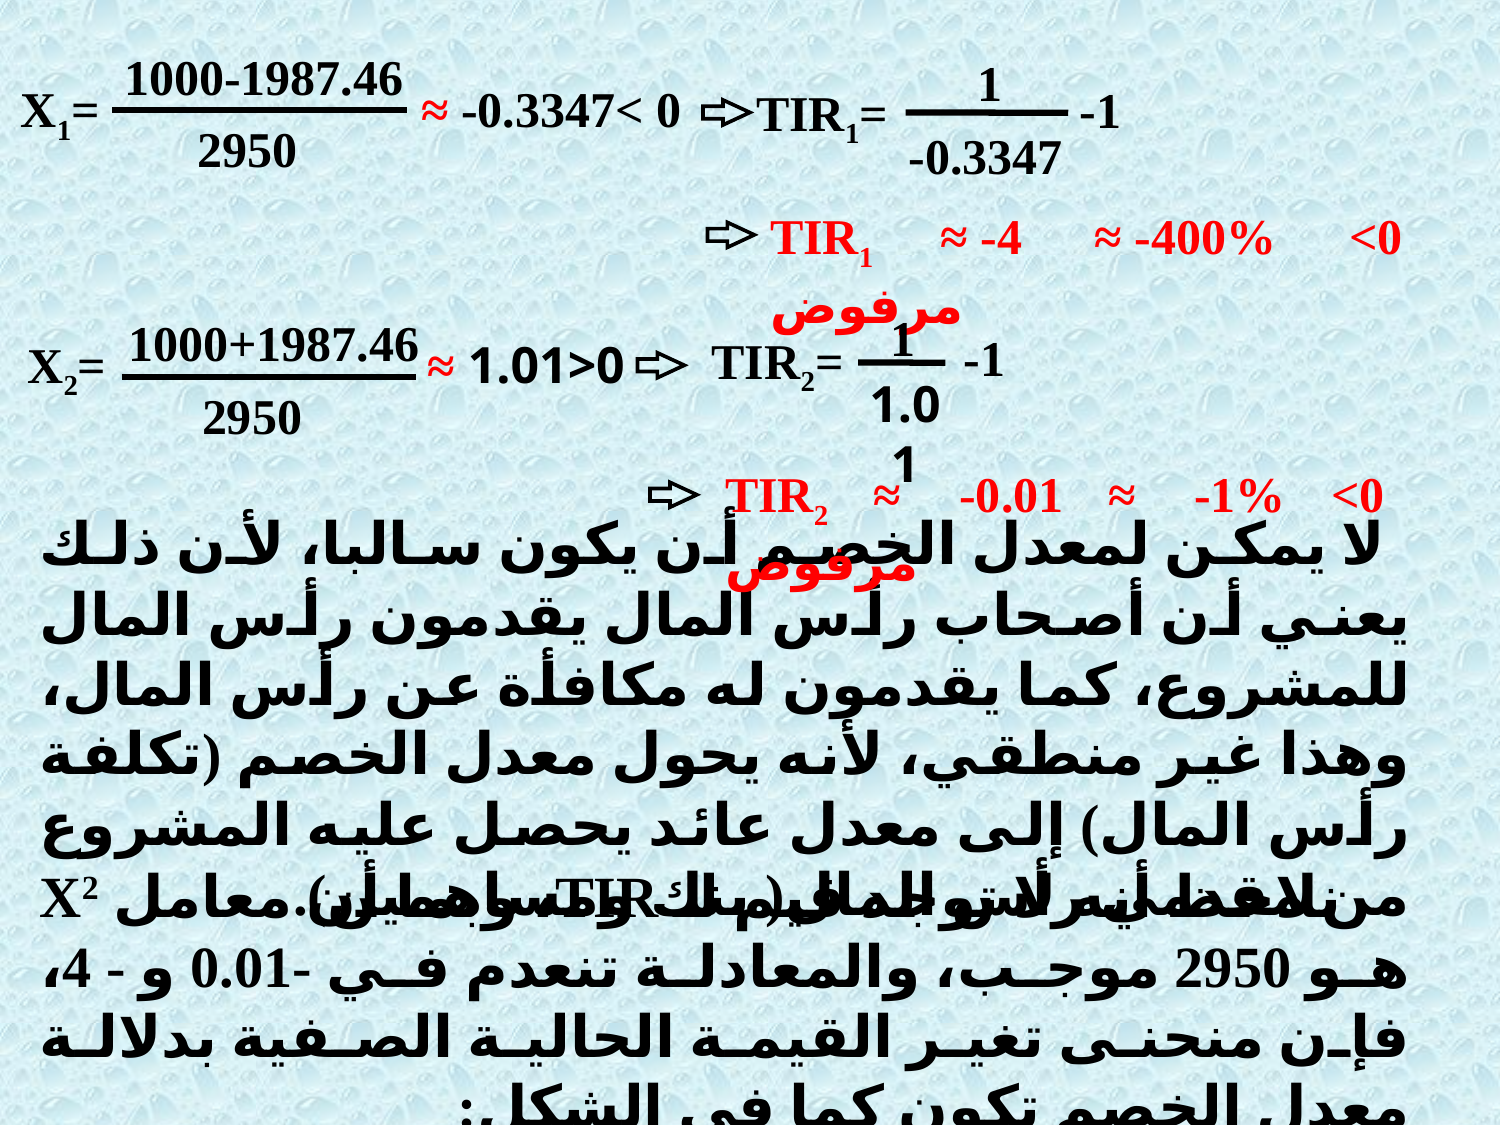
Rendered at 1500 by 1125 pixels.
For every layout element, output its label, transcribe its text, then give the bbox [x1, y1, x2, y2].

text_box TIR1 ≈ -4 ≈ -400% <0 مرفوض [755, 197, 1418, 273]
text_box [696, 298, 1021, 430]
text_box لا يمكن لمعدل الخصم أن يكون سالبا، لأن ذلك يعني أن أصحاب رأس المال يقدمون رأس المال للمشروع، كما يقدمون له مكافأة عن رأس المال، وهذا غير منطقي، لأنه يحول معدل الخصم (تكلفة رأس المال) إلى معدل عائد يحصل عليه المشروع من مقدمي رأس المال( بنك ومساهمين). [24, 499, 1425, 851]
text_box نلاحظ أنه لا توجد قيم لـ TIR، وبما أن معامل X2 هو 2950 موجب، والمعادلة تنعدم في -0.01 و - 4، فإن منحنى تغير القيمة الحالية الصفية بدلالة معدل الخصم تكون كما في الشكل: [24, 851, 1425, 1125]
text_box [707, 225, 755, 248]
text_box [649, 454, 1401, 531]
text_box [5, 37, 1137, 182]
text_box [12, 303, 685, 442]
